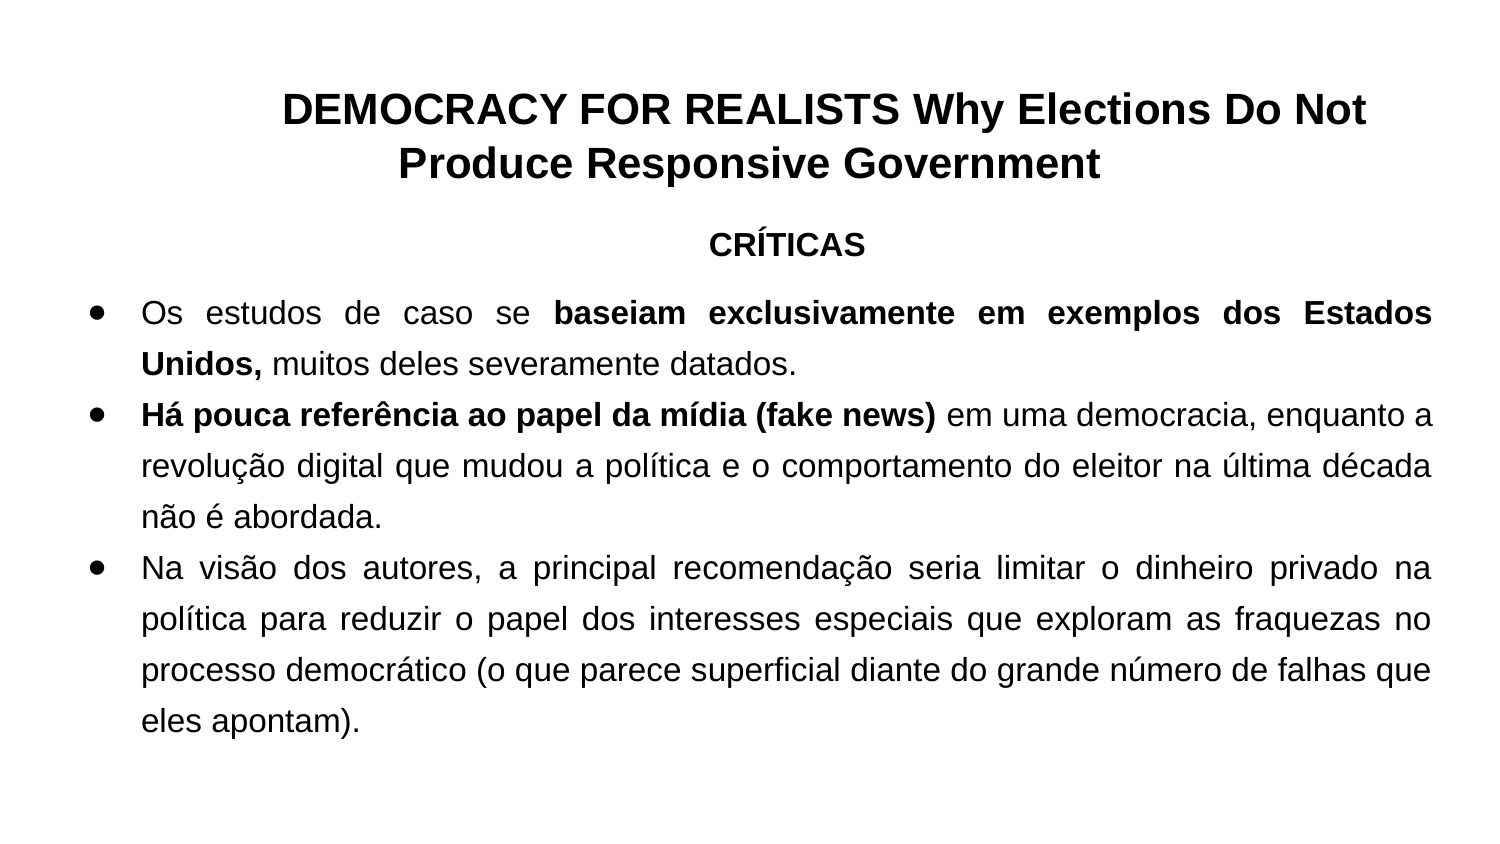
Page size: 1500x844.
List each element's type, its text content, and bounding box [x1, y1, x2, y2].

subtitle CRÍTICAS Os estudos de caso se baseiam exclusivamente em exemplos dos Estados Unidos, muitos deles severamente datados. Há pouca referência ao papel da mídia (fake news) em uma democracia, enquanto a revolução digital que mudou a política e o comportamento do eleitor na última década não é abordada. Na visão dos autores, a principal recomendação seria limitar o dinheiro privado na política para reduzir o papel dos interesses especiais que exploram as fraquezas no processo democrático (o que parece superficial diante do grande número de falhas que eles apontam). [51, 202, 1449, 808]
title DEMOCRACY FOR REALISTS Why Elections Do Not Produce Responsive Government [51, 21, 1449, 202]
